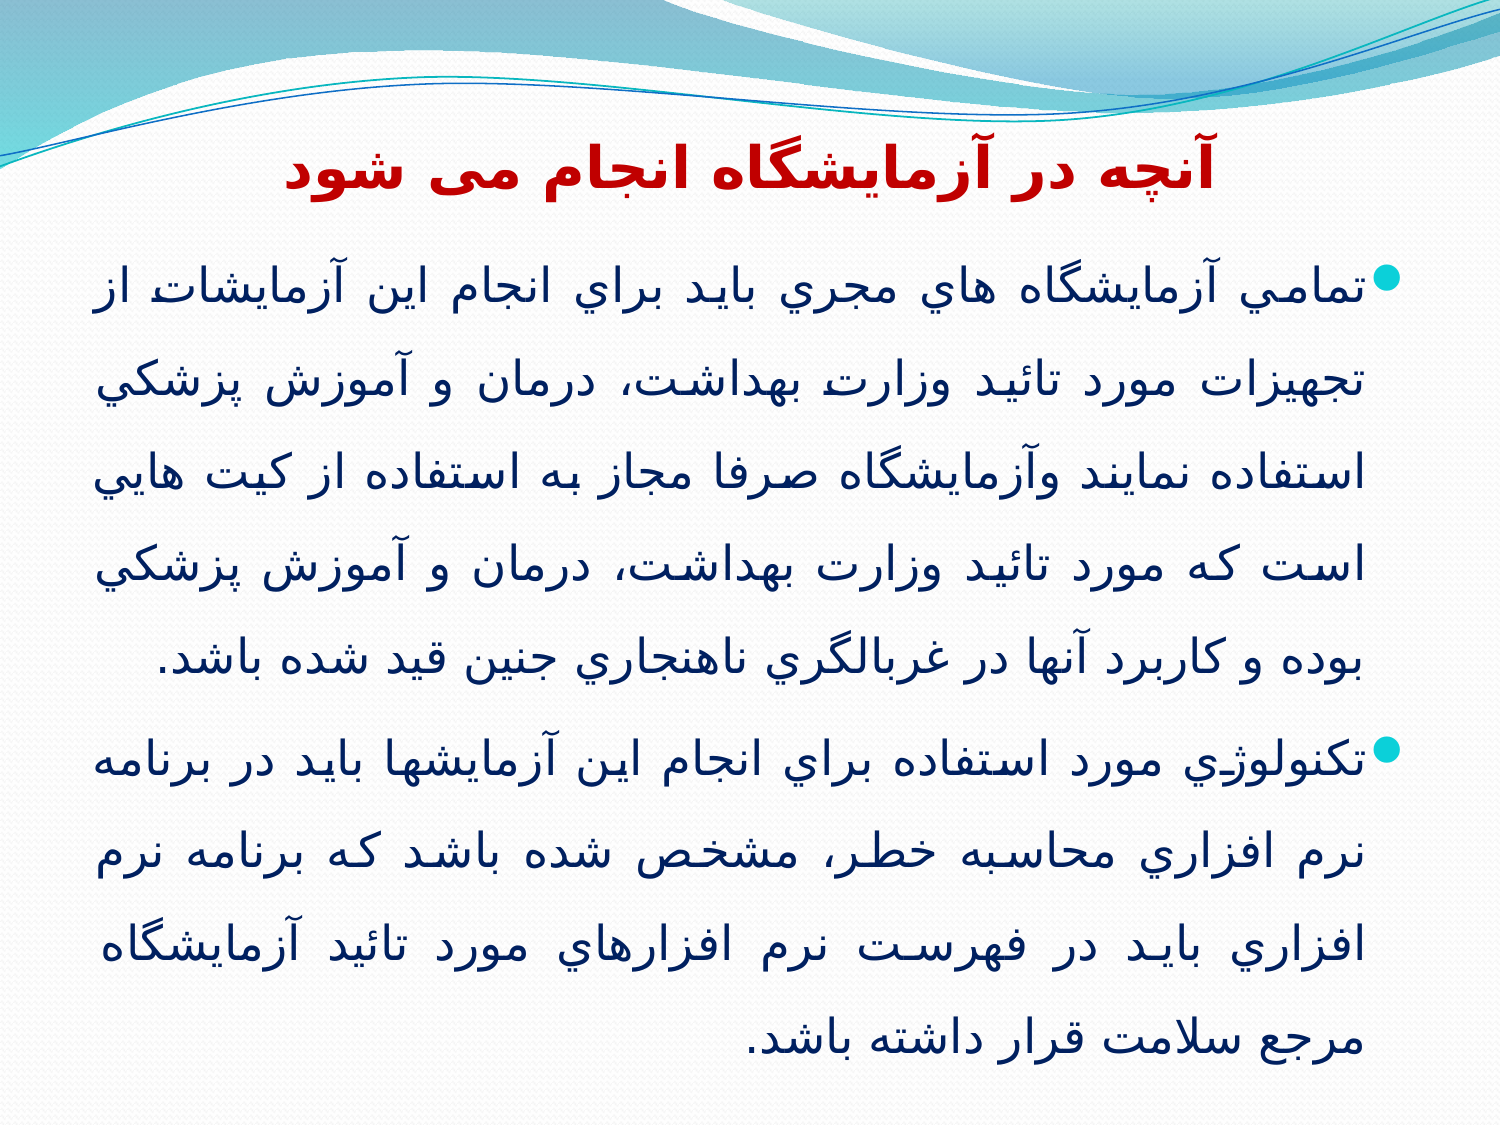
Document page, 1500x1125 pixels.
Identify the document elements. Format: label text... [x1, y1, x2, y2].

list تمامي آزمايشگاه هاي مجري بايد براي انجام اين آزمايشات از تجهيزات مورد تائيد وزارت بهداشت، درمان و آموزش پزشكي استفاده نمايند وآزمايشگاه صرفا مجاز به استفاده از كيت هايي است كه مورد تائيد وزارت بهداشت، درمان و آموزش پزشكي بوده و كاربرد آنها در غربالگري ناهنجاري جنين قيد شده باشد. تكنولوژي مورد استفاده براي انجام اين آزمايشها بايد در برنامه نرم افزاري محاسبه خطر، مشخص شده باشد که برنامه نرم افزاري بايد در فهرست نرم افزارهاي مورد تائيد آزمايشگاه مرجع سلامت قرار داشته باشد. [75, 212, 1425, 1075]
title آنچه در آزمایشگاه انجام می شود [75, 115, 1425, 200]
